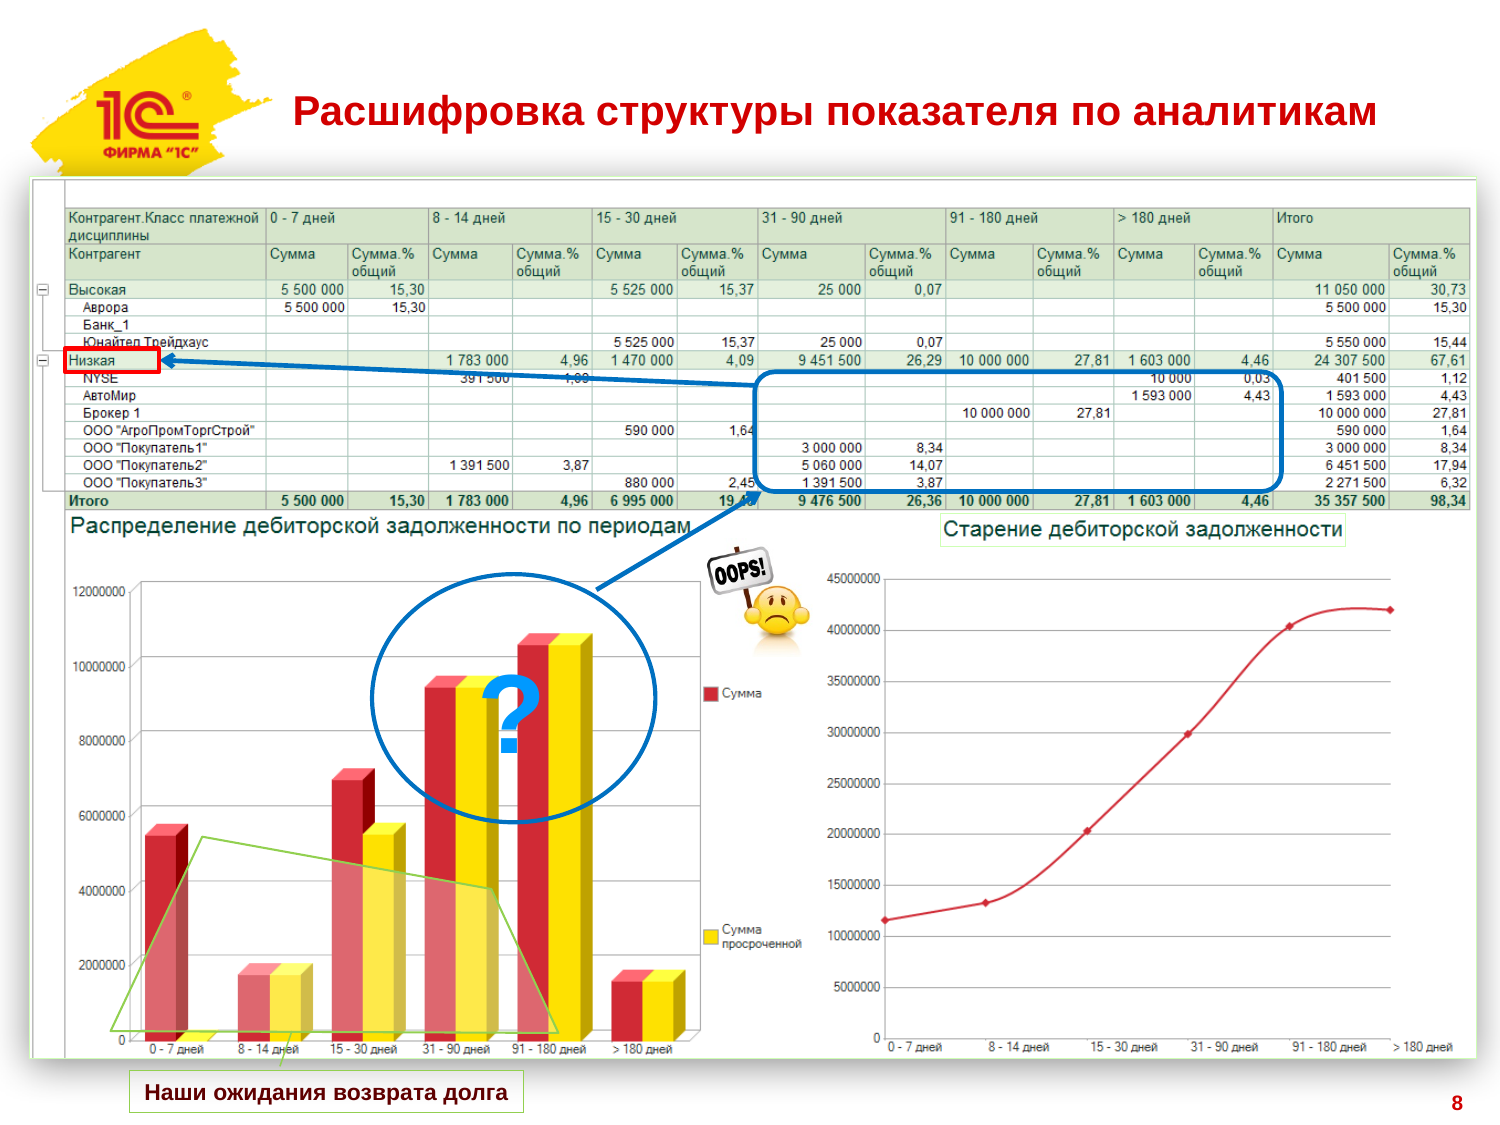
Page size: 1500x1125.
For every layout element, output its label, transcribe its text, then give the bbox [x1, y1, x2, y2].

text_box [29, 176, 1477, 1059]
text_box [596, 491, 762, 590]
picture [702, 538, 822, 658]
text_box Наши ожидания возврата долга [129, 1070, 524, 1113]
title Расшифровка структуры показателя по аналитикам [277, 24, 1412, 156]
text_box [279, 1030, 293, 1067]
picture [23, 23, 278, 224]
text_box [159, 359, 755, 386]
slide_number 8 [1352, 1086, 1479, 1125]
